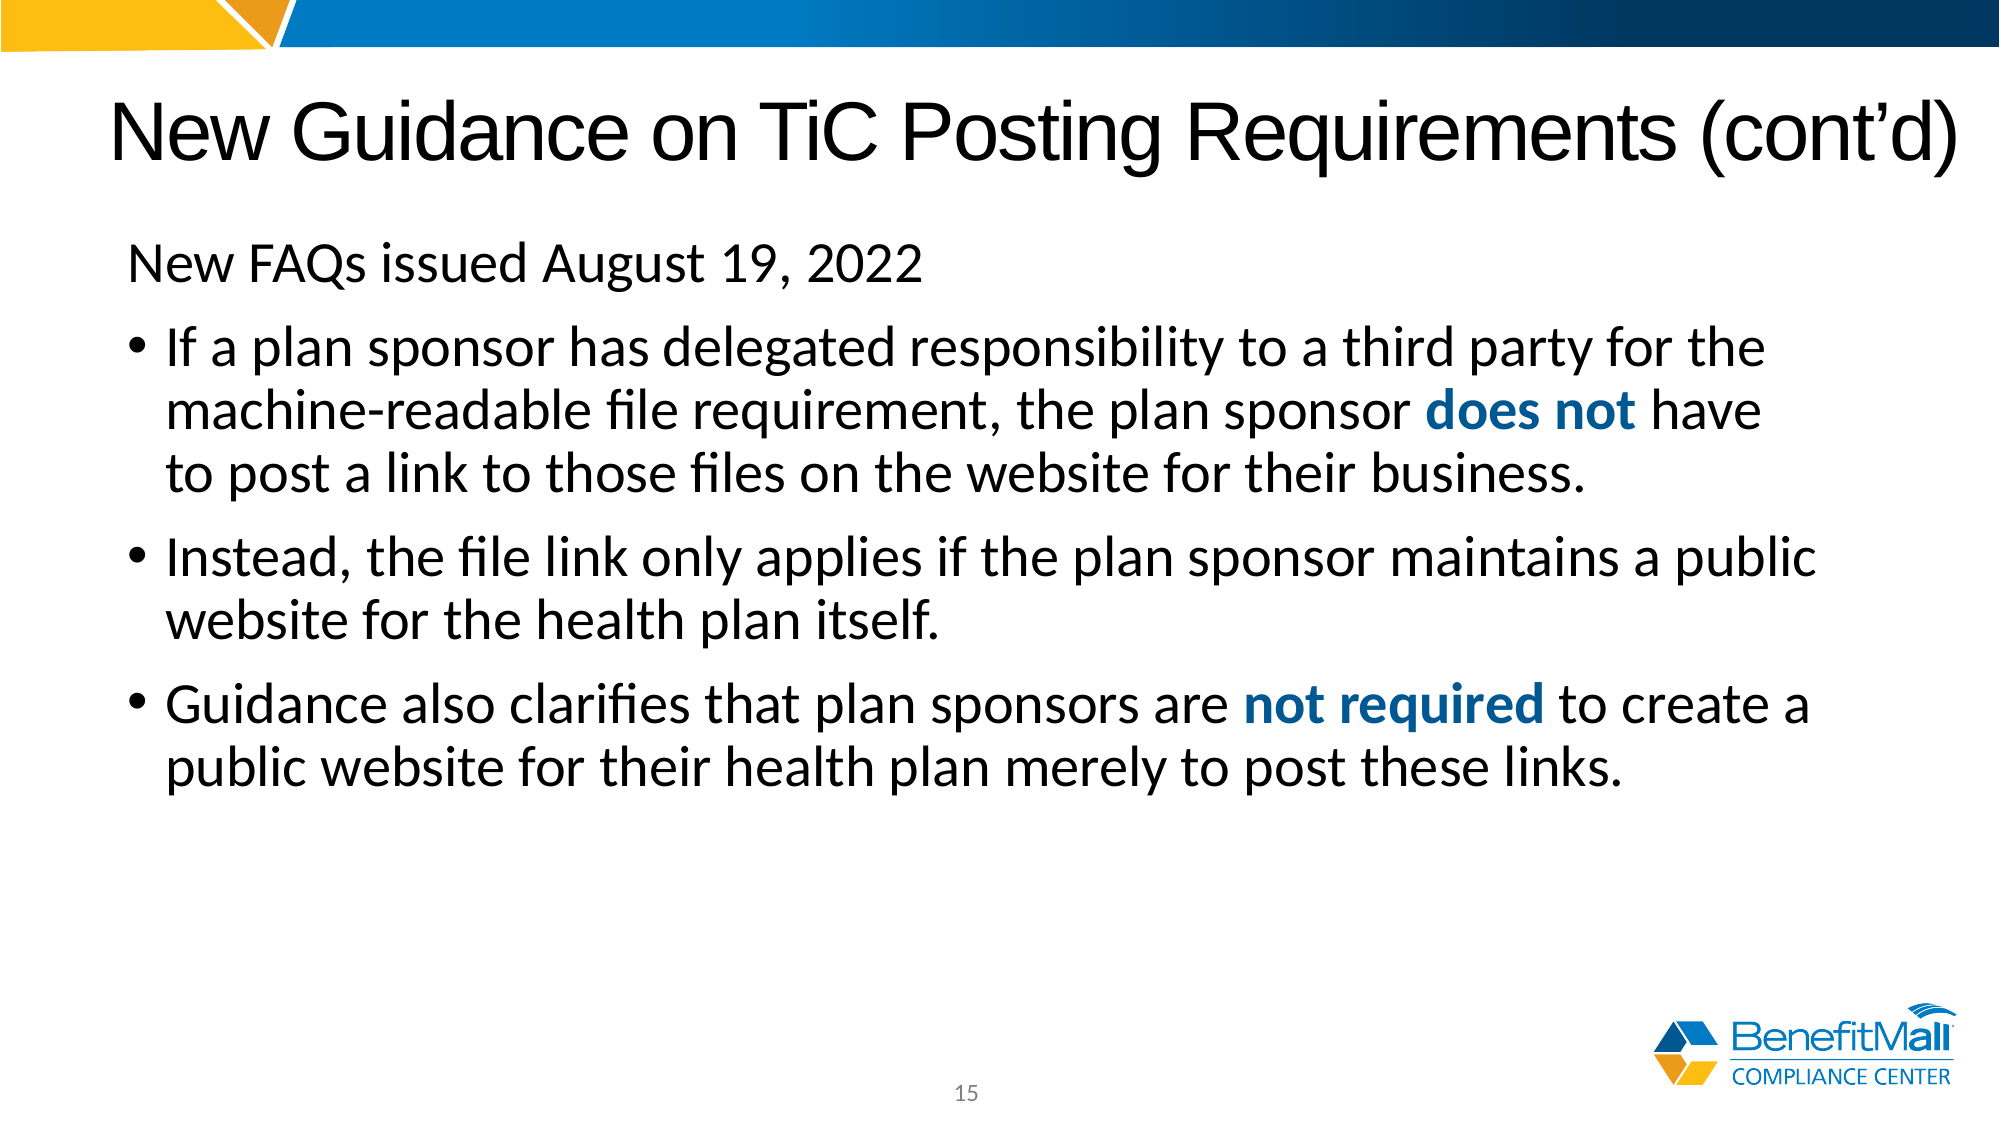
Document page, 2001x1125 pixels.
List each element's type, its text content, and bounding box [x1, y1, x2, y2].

slide_number 15 [549, 1061, 1000, 1122]
list New FAQs issued August 19, 2022 If a plan sponsor has delegated responsibility to a third party for the machine-readable file requirement, the plan sponsor does not have to post a link to those files on the website for their business. Instead, the file link only applies if the plan sponsor maintains a public website for the health plan itself. Guidance also clarifies that plan sponsors are not required to create a public website for their health plan merely to post these links. [112, 224, 1838, 939]
picture [1, 0, 1999, 1125]
title New Guidance on TiC Posting Requirements (cont’d) [93, 24, 2000, 243]
